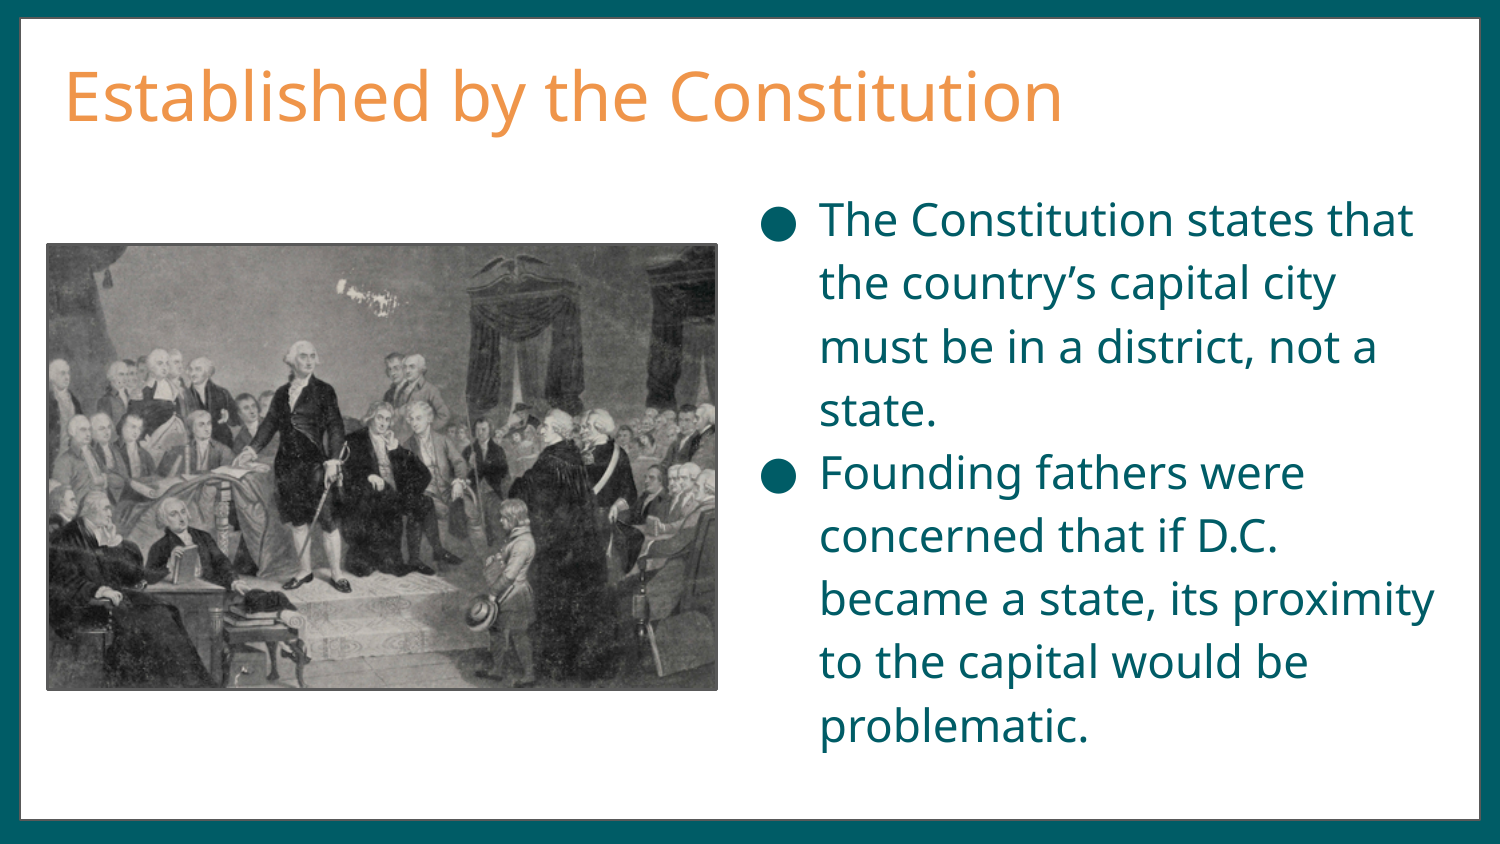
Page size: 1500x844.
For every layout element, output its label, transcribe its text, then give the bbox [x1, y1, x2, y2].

list The Constitution states that the country’s capital city must be in a district, not a state. Founding fathers were concerned that if D.C. became a state, its proximity to the capital would be problematic. [728, 188, 1459, 746]
picture [48, 246, 716, 688]
title Established by the Constitution [48, 8, 1447, 180]
